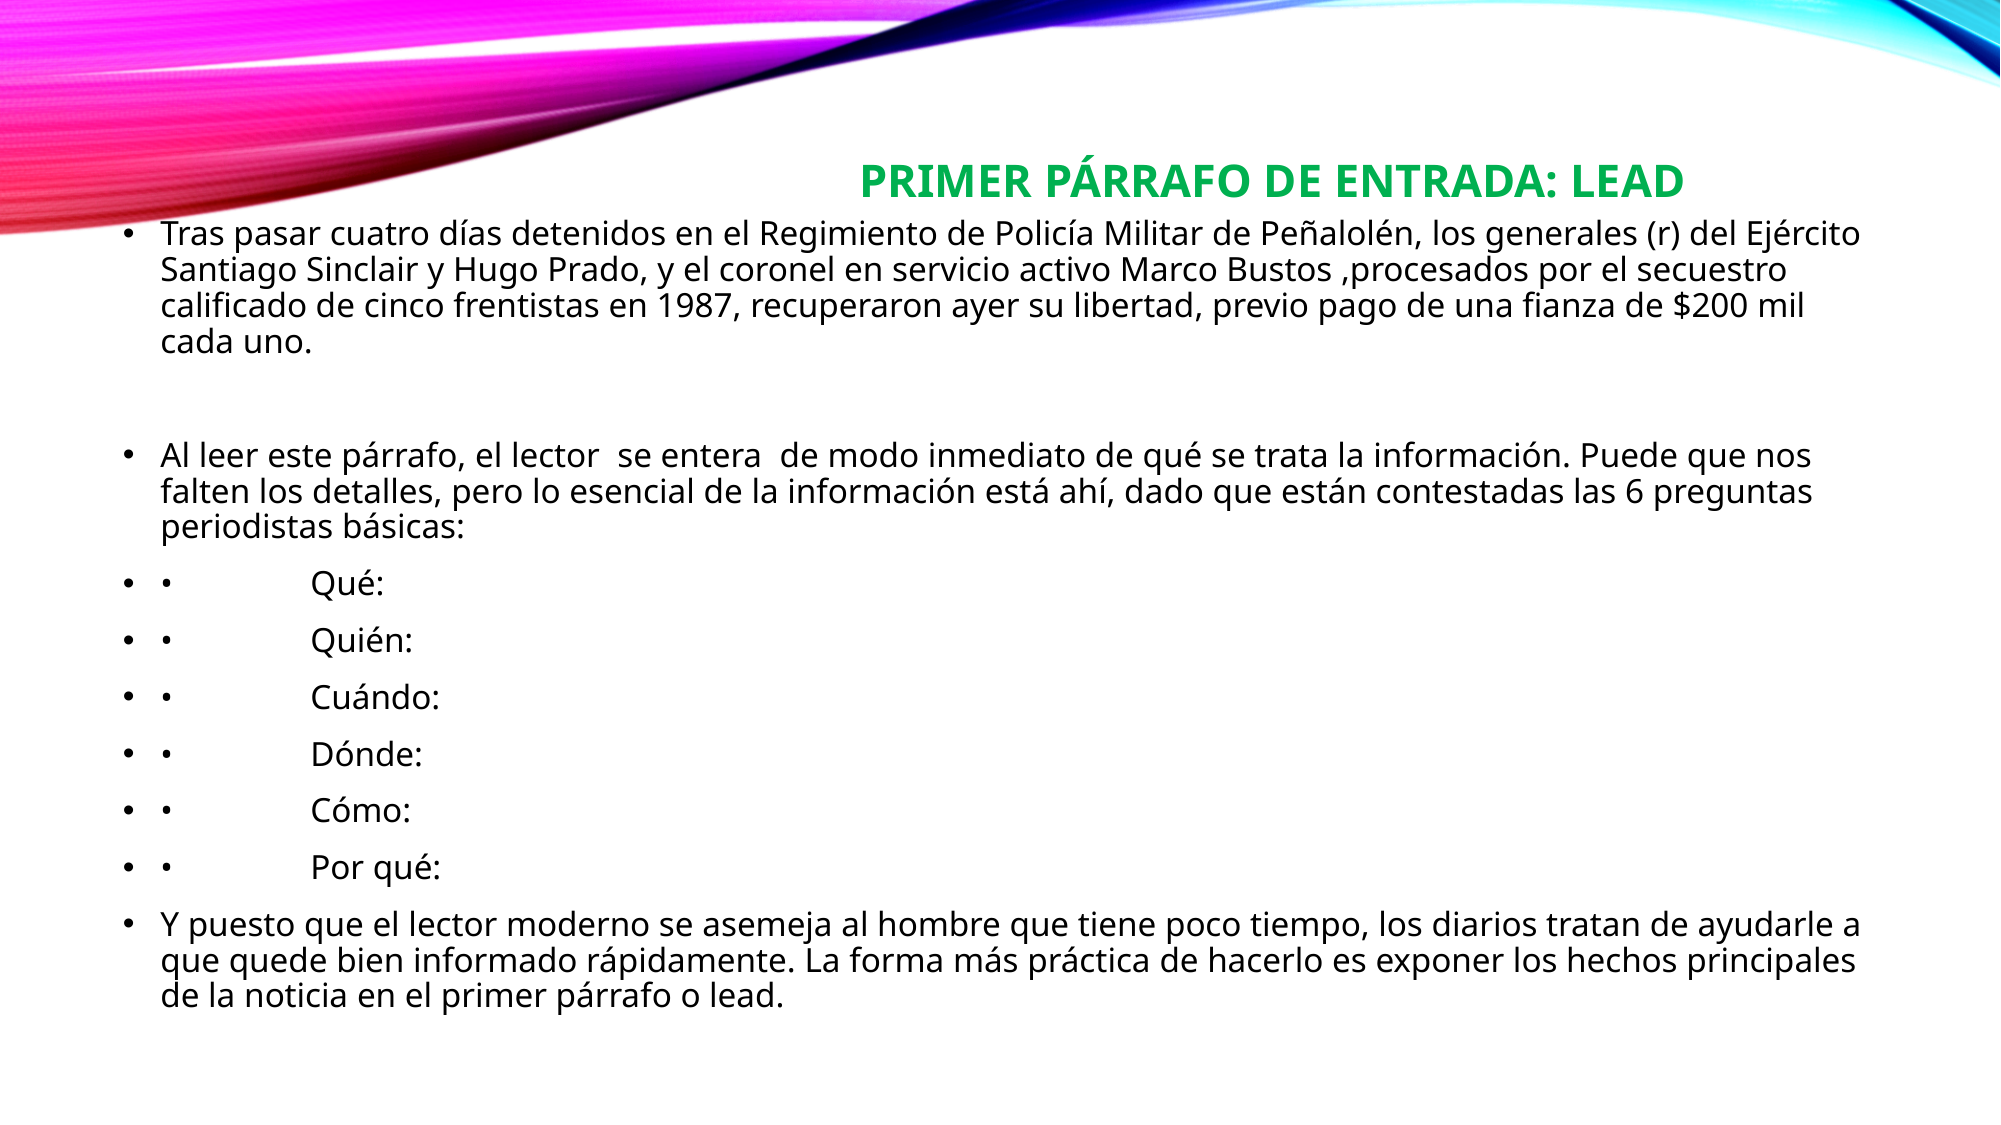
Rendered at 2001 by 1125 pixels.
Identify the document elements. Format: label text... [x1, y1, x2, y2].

picture [1890, 0, 2000, 75]
title PRIMER PÁRRAFO DE ENTRADA: Lead [355, 150, 1701, 209]
list Tras pasar cuatro días detenidos en el Regimiento de Policía Militar de Peñalolén, los generales (r) del Ejército Santiago Sinclair y Hugo Prado, y el coronel en servicio activo Marco Bustos ,procesados por el secuestro calificado de cinco frentistas en 1987, recuperaron ayer su libertad, previo pago de una fianza de $200 mil cada uno. Al leer este párrafo, el lector se entera de modo inmediato de qué se trata la información. Puede que nos falten los detalles, pero lo esencial de la información está ahí, dado que están contestadas las 6 preguntas periodistas básicas: • Qué: • Quién: • Cuándo: • Dónde: • Cómo: • Por qué: Y puesto que el lector moderno se asemeja al hombre que tiene poco tiempo, los diarios tratan de ayudarle a que quede bien informado rápidamente. La forma más práctica de hacerlo es exponer los hechos principales de la noticia en el primer párrafo o lead. [107, 209, 1883, 870]
picture [0, 0, 2000, 237]
picture [1910, 0, 2000, 45]
